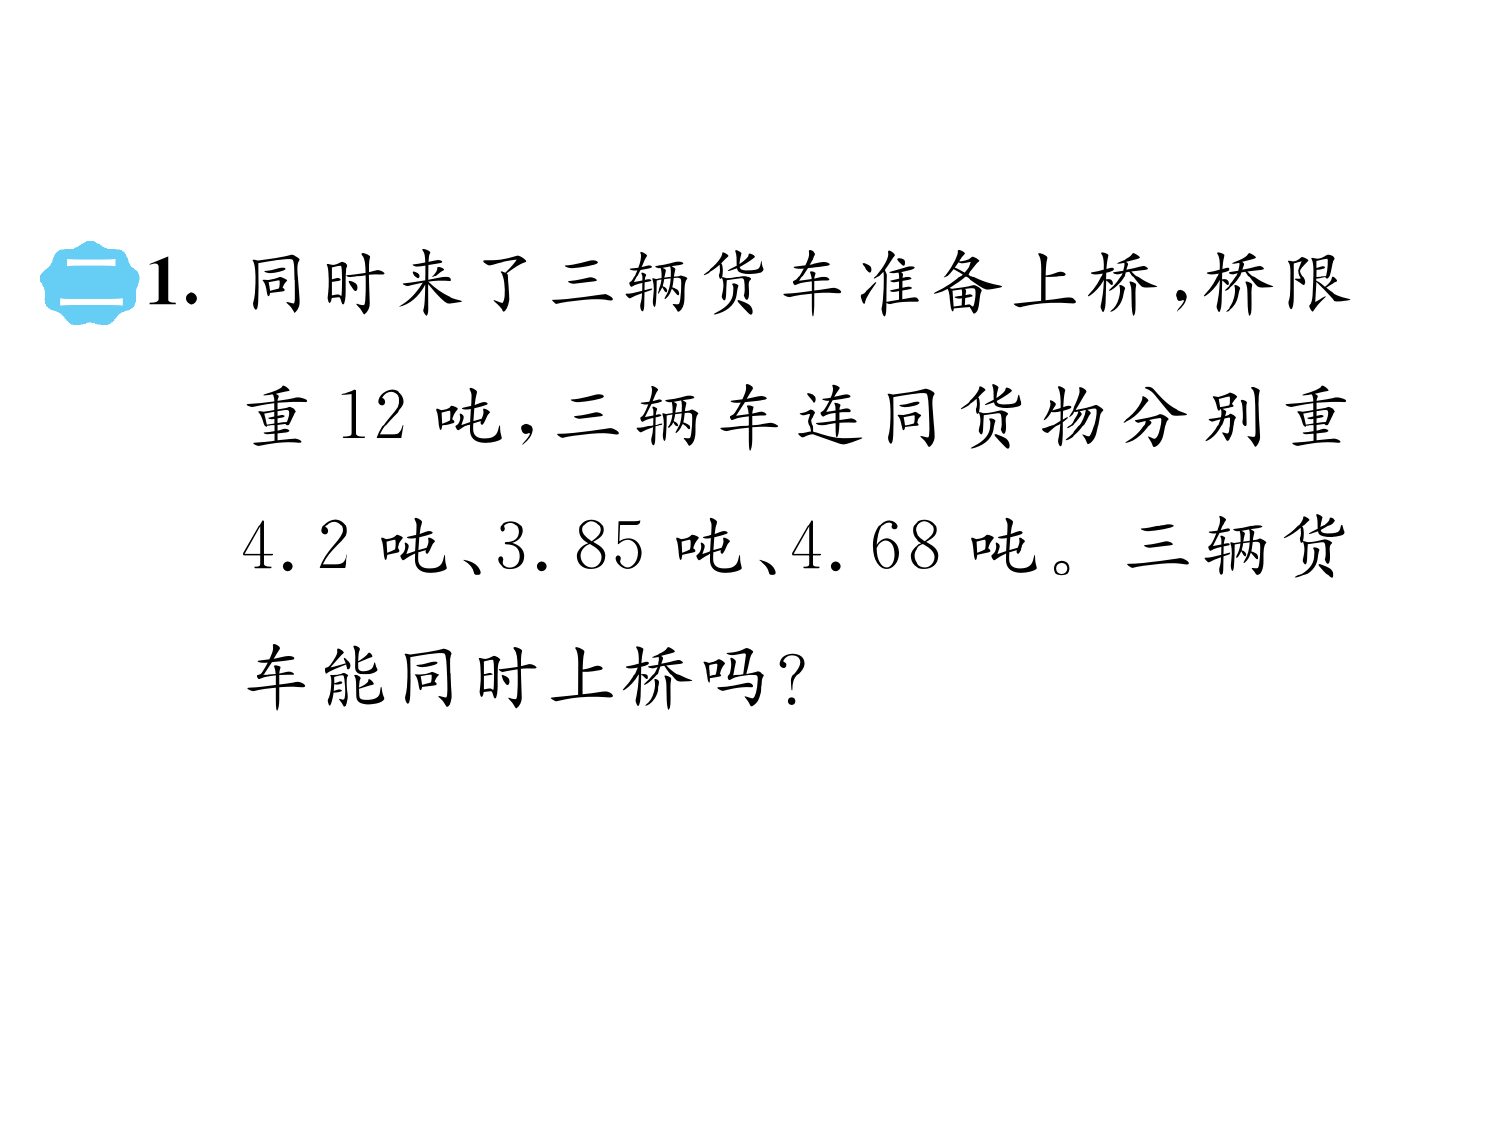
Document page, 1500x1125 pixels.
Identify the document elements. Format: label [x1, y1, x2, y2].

picture [35, 177, 1385, 1122]
